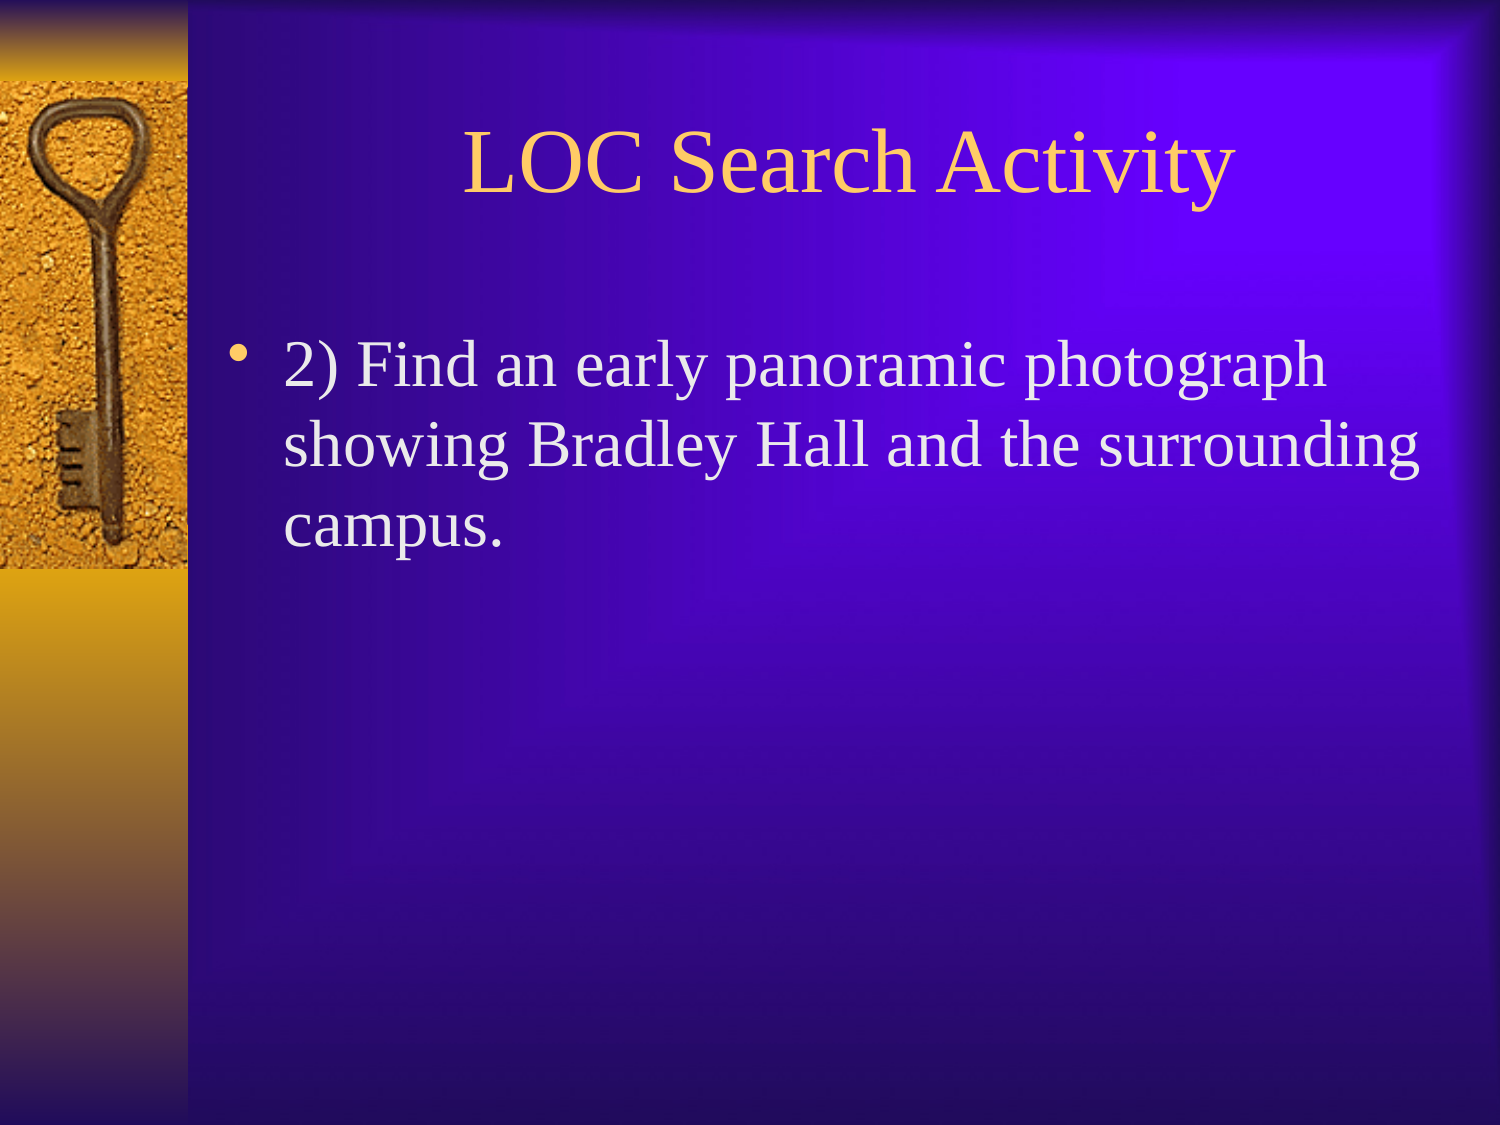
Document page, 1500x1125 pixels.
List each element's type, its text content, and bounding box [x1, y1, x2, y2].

picture [0, 0, 1500, 1125]
list 2) Find an early panoramic photograph showing Bradley Hall and the surrounding campus. [212, 312, 1488, 988]
title LOC Search Activity [212, 62, 1488, 250]
